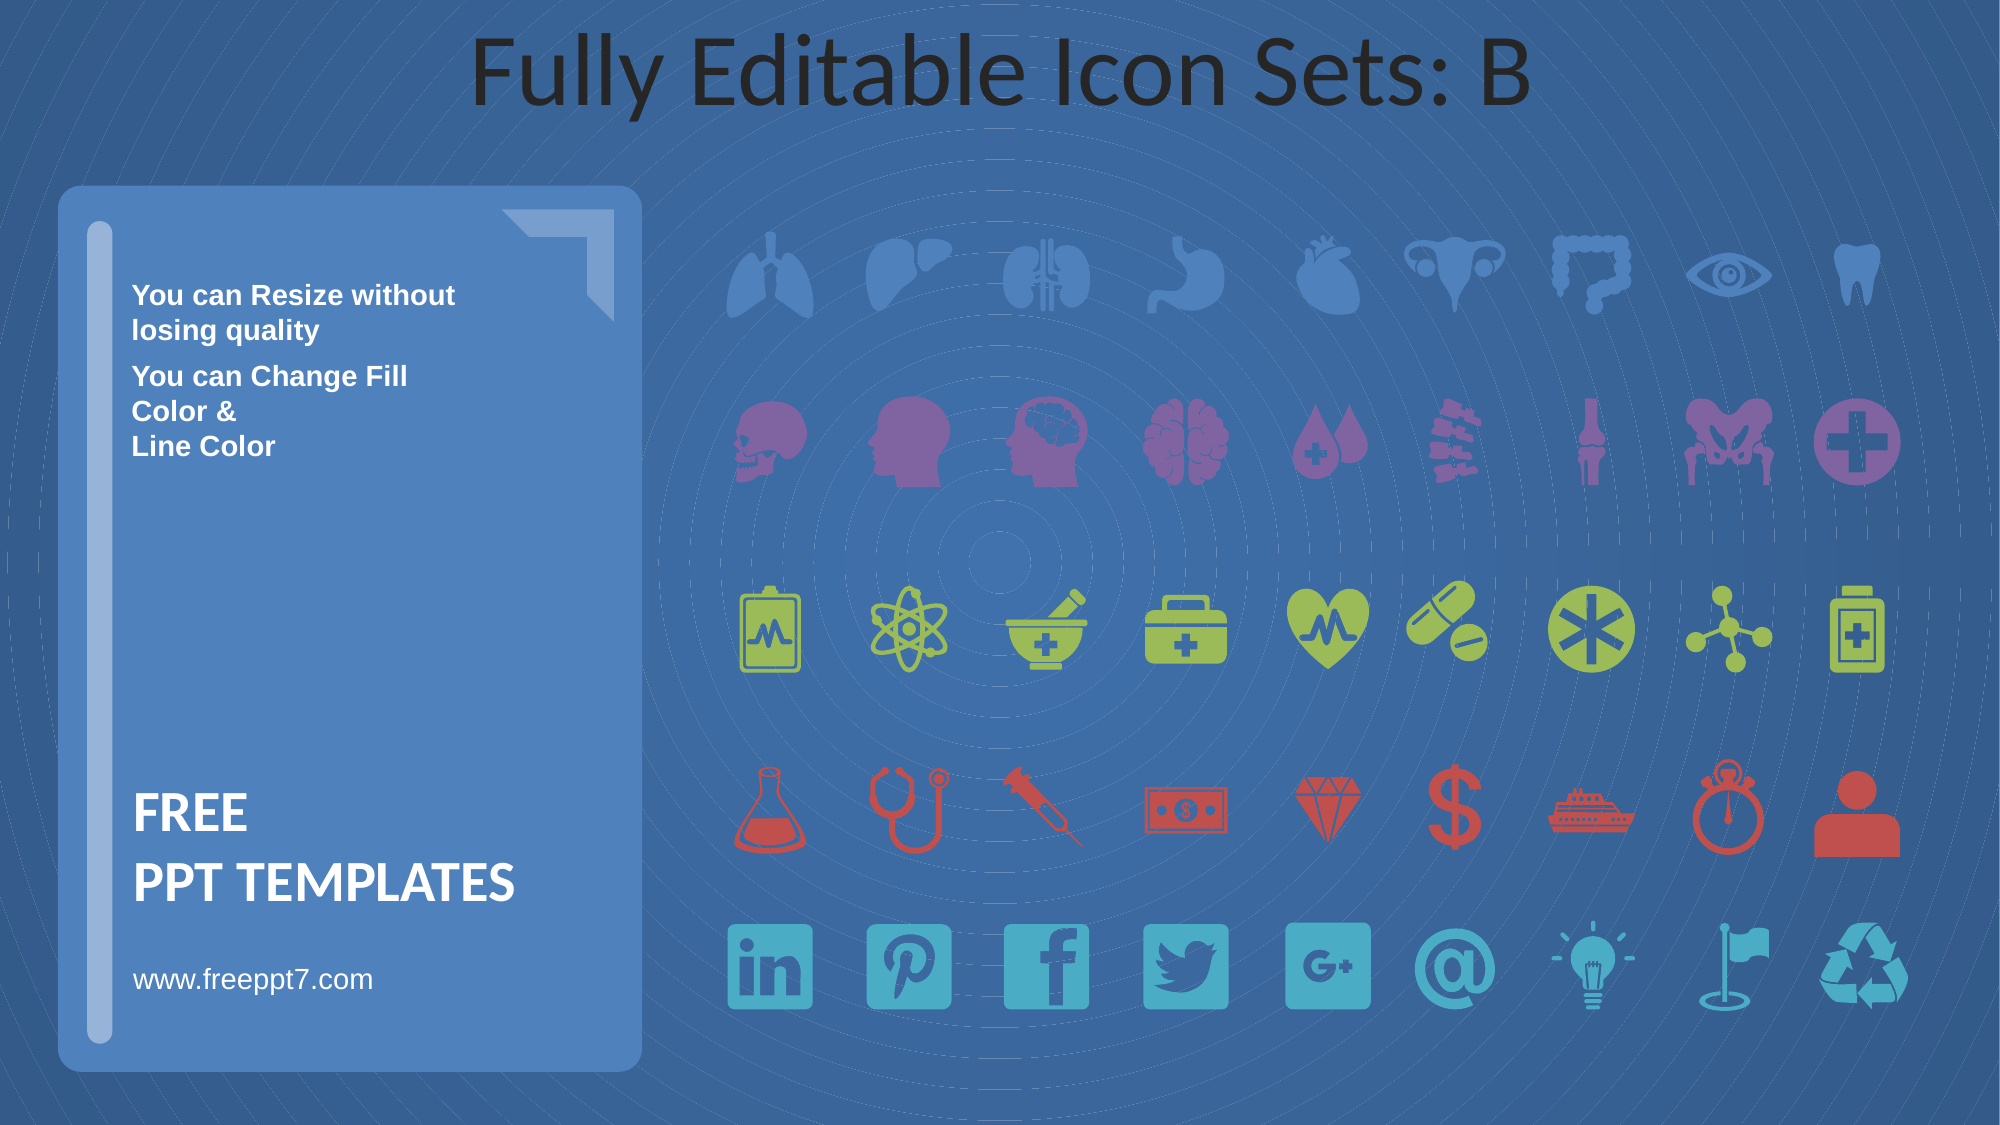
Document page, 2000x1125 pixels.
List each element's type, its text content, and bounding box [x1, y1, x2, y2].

text_box [1549, 953, 1565, 963]
text_box [1283, 920, 1373, 1012]
text_box [725, 922, 815, 1012]
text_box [867, 396, 951, 488]
text_box [1811, 396, 1903, 488]
text_box [1404, 578, 1490, 664]
text_box [1141, 922, 1231, 1012]
text_box [864, 922, 954, 1012]
text_box [1003, 586, 1090, 672]
text_box [1003, 394, 1090, 490]
text_box [868, 583, 950, 675]
text_box [867, 764, 952, 856]
text_box [1426, 762, 1484, 852]
text_box [1290, 401, 1370, 482]
text_box [1812, 768, 1903, 859]
text_box [1545, 583, 1638, 675]
text_box [863, 236, 955, 314]
text_box [1816, 920, 1911, 1012]
text_box [1293, 775, 1364, 846]
text_box [1690, 757, 1767, 857]
text_box [1558, 930, 1572, 944]
text_box [1294, 232, 1362, 317]
text_box [1143, 592, 1229, 666]
text_box [1145, 234, 1227, 316]
text_box [1568, 918, 1618, 1012]
text_box [1622, 953, 1638, 963]
text_box [1402, 234, 1508, 315]
text_box [737, 583, 803, 675]
text_box [1140, 396, 1232, 488]
text_box [1682, 396, 1777, 488]
text_box [1575, 396, 1608, 488]
text_box [1683, 250, 1775, 300]
text_box [1001, 922, 1092, 1012]
text_box [1546, 786, 1638, 835]
list Fully Editable Icon Sets: B [53, 20, 1952, 140]
text_box [1412, 926, 1498, 1012]
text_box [1427, 398, 1482, 486]
text_box [724, 229, 816, 321]
text_box [1142, 785, 1230, 836]
text_box [1001, 764, 1086, 849]
text_box [1549, 233, 1634, 317]
text_box [1827, 583, 1887, 675]
text_box [1001, 236, 1093, 314]
text_box [1615, 930, 1628, 944]
text_box [732, 764, 808, 856]
text_box [1284, 586, 1372, 671]
text_box [731, 399, 810, 485]
text_box [1697, 920, 1772, 1014]
text_box [1831, 241, 1883, 308]
text_box [1683, 583, 1775, 675]
